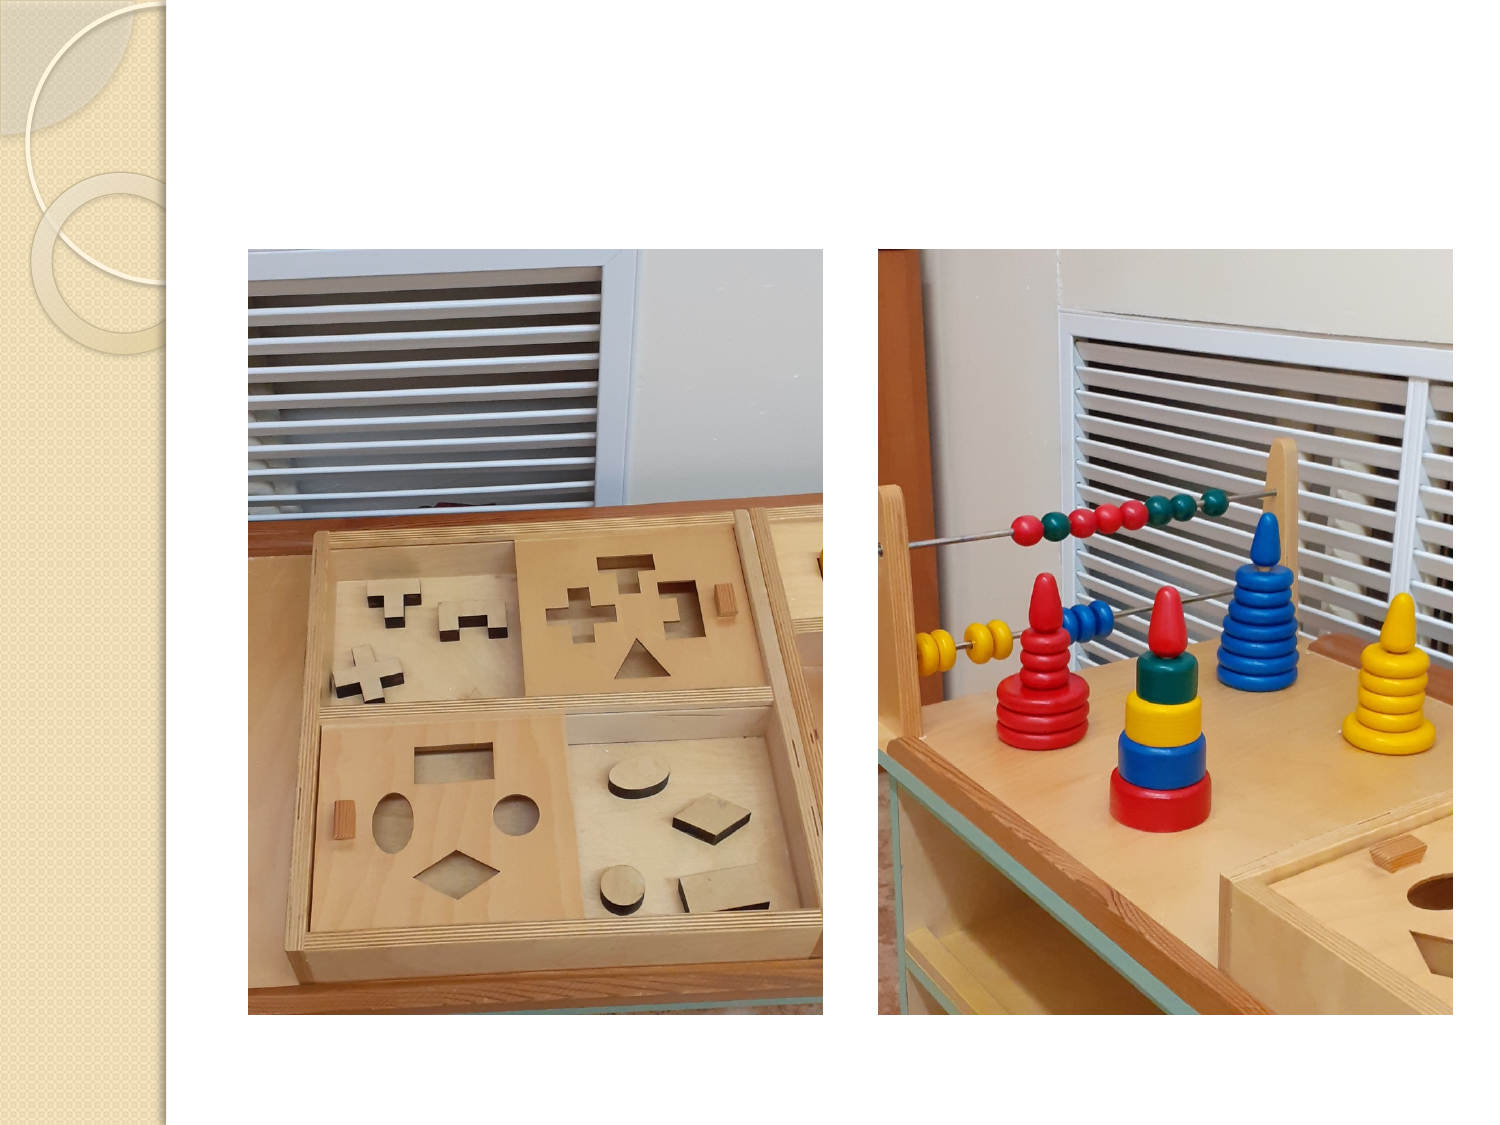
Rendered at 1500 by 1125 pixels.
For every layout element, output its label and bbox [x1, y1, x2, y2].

list [878, 249, 1453, 1016]
list [248, 249, 823, 1016]
